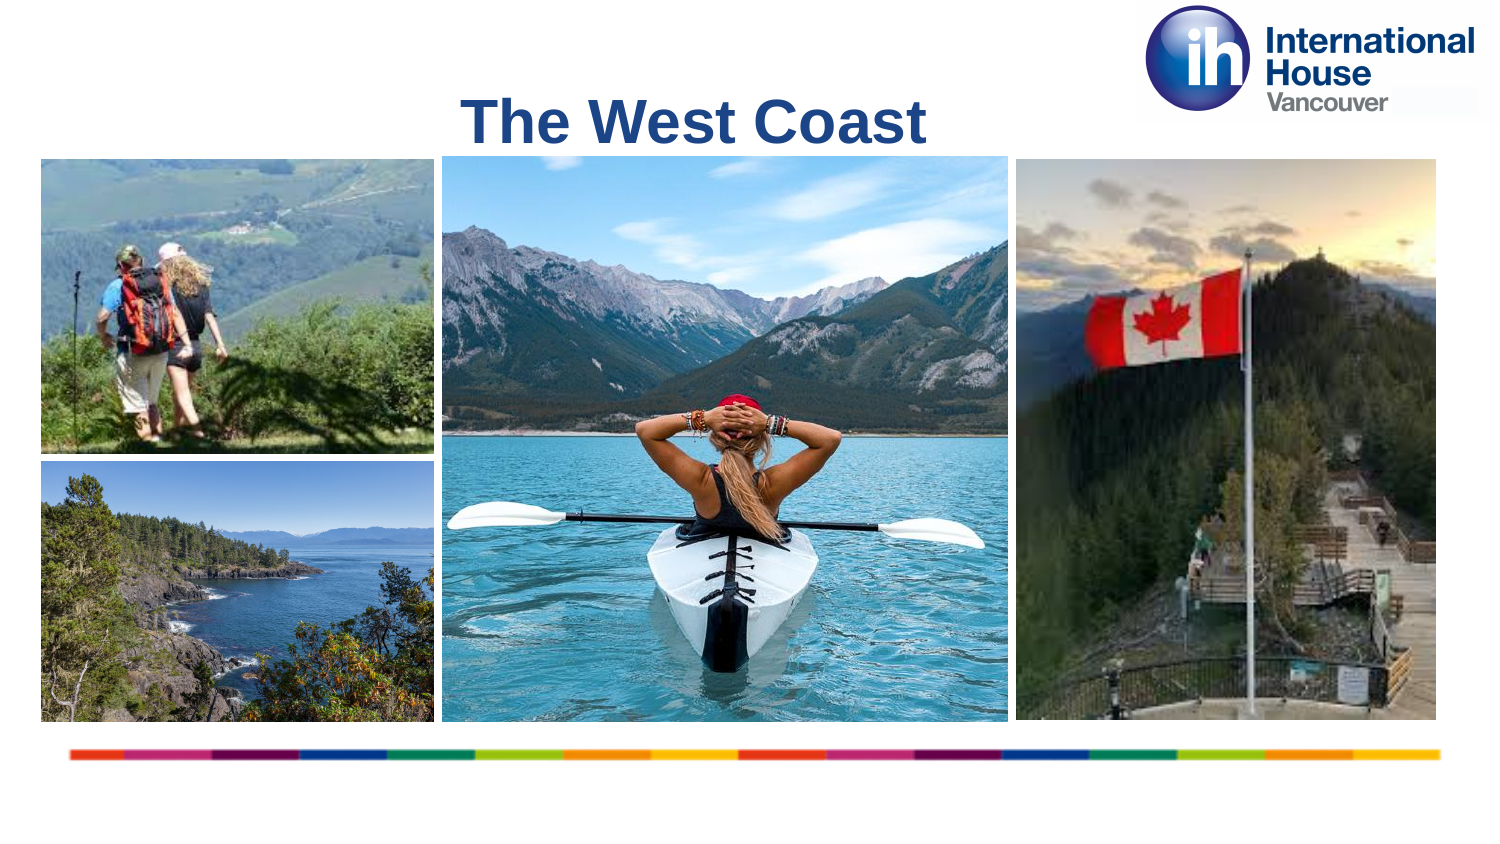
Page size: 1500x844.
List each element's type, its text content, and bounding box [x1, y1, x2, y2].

title The West Coast [325, 28, 1064, 117]
picture [25, 156, 1475, 797]
picture [40, 159, 434, 454]
picture [1135, 0, 1500, 125]
